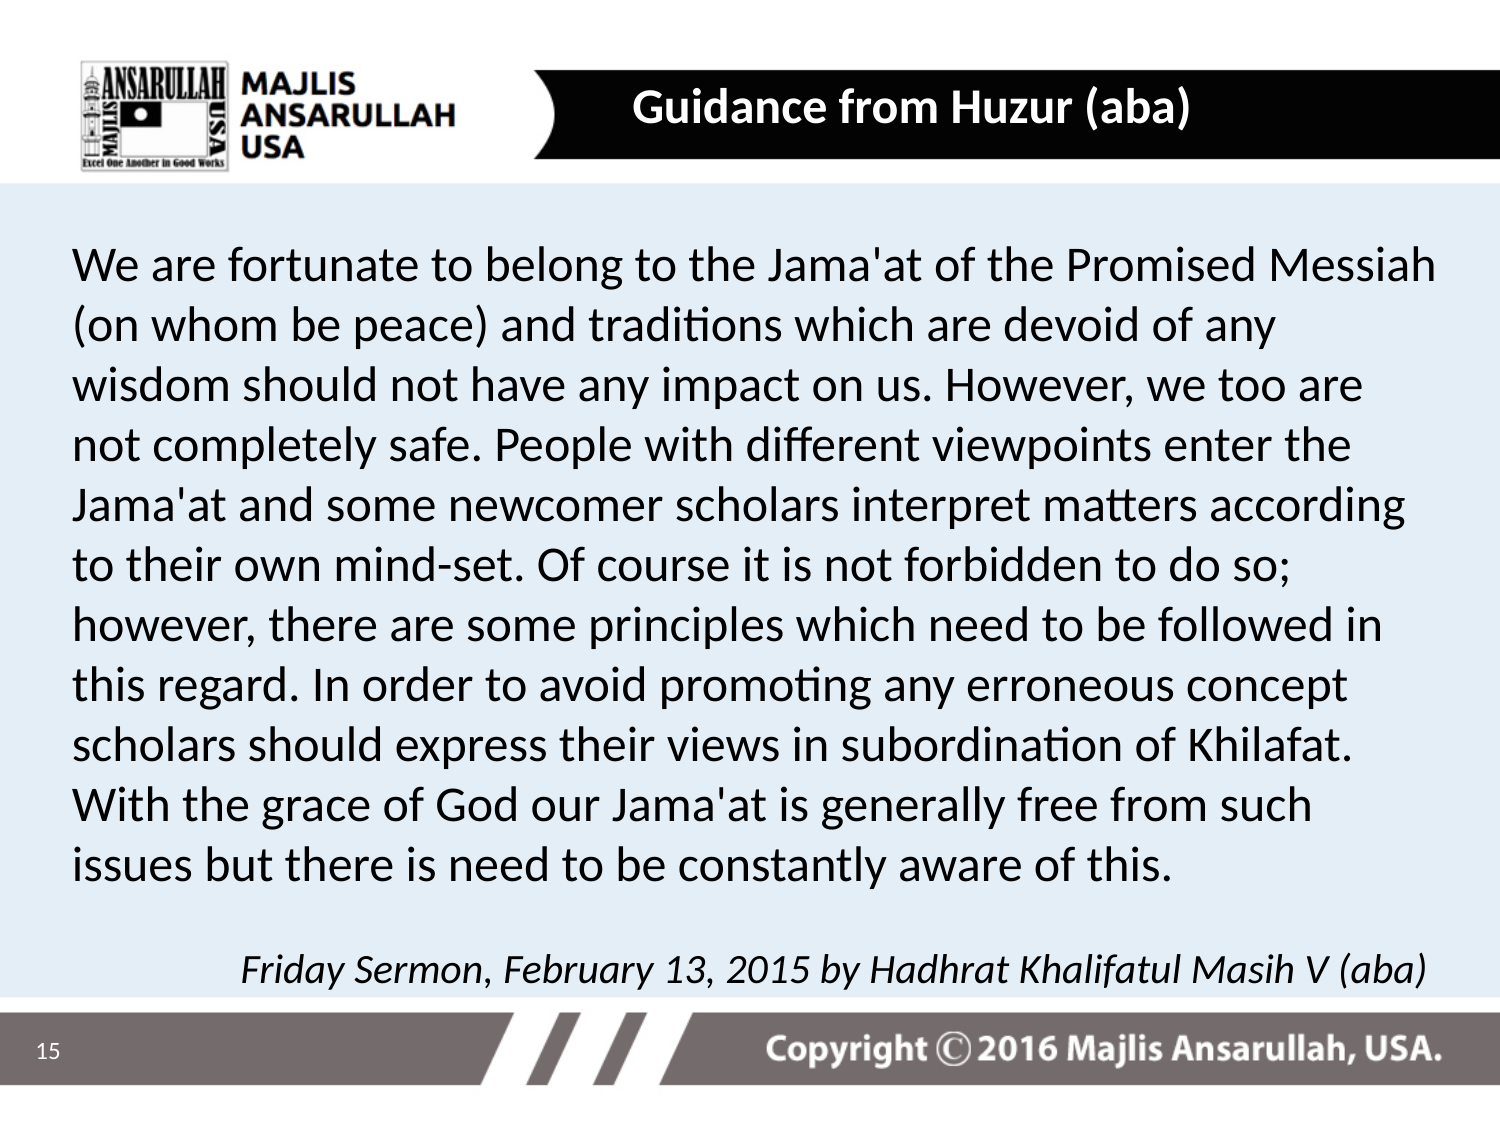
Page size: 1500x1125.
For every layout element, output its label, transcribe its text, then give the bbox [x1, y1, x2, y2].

text_box We are fortunate to belong to the Jama'at of the Promised Messiah (on whom be peace) and traditions which are devoid of any wisdom should not have any impact on us. However, we too are not completely safe. People with different viewpoints enter the Jama'at and some newcomer scholars interpret matters according to their own mind-set. Of course it is not forbidden to do so; however, there are some principles which need to be followed in this regard. In order to avoid promoting any erroneous concept scholars should express their views in subordination of Khilafat. With the grace of God our Jama'at is generally free from such issues but there is need to be constantly aware of this. Friday Sermon, February 13, 2015 by Hadhrat Khalifatul Masih V (aba) [57, 224, 1454, 1000]
text_box Guidance from Huzur (aba) [617, 65, 1207, 141]
picture [0, 0, 1500, 182]
text_box [0, 182, 1500, 998]
slide_number 15 [0, 1020, 76, 1080]
picture [0, 998, 1500, 1125]
